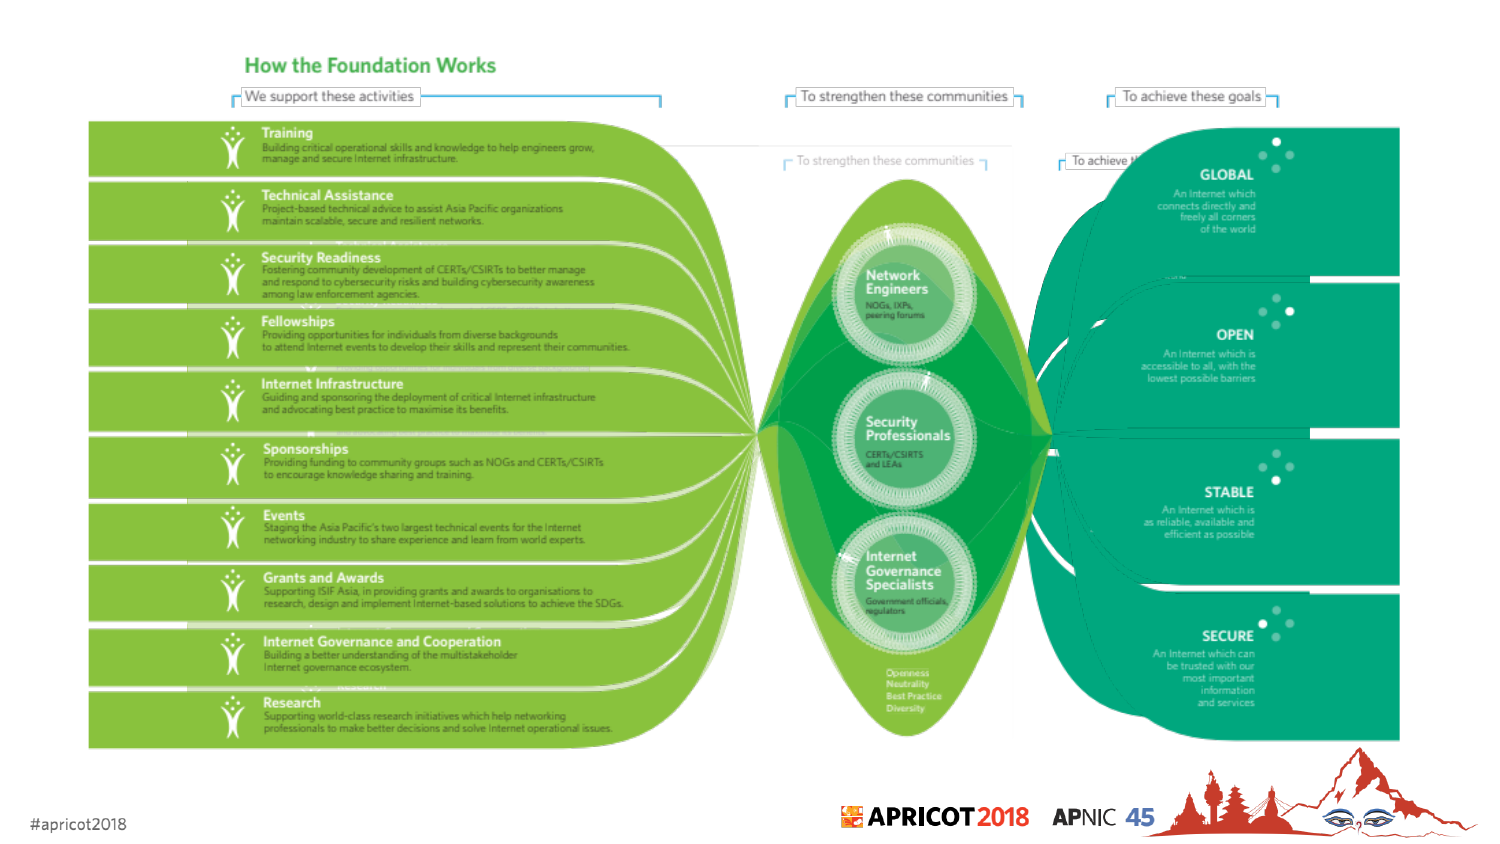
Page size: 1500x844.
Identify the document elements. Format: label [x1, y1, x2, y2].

picture [88, 31, 1400, 765]
